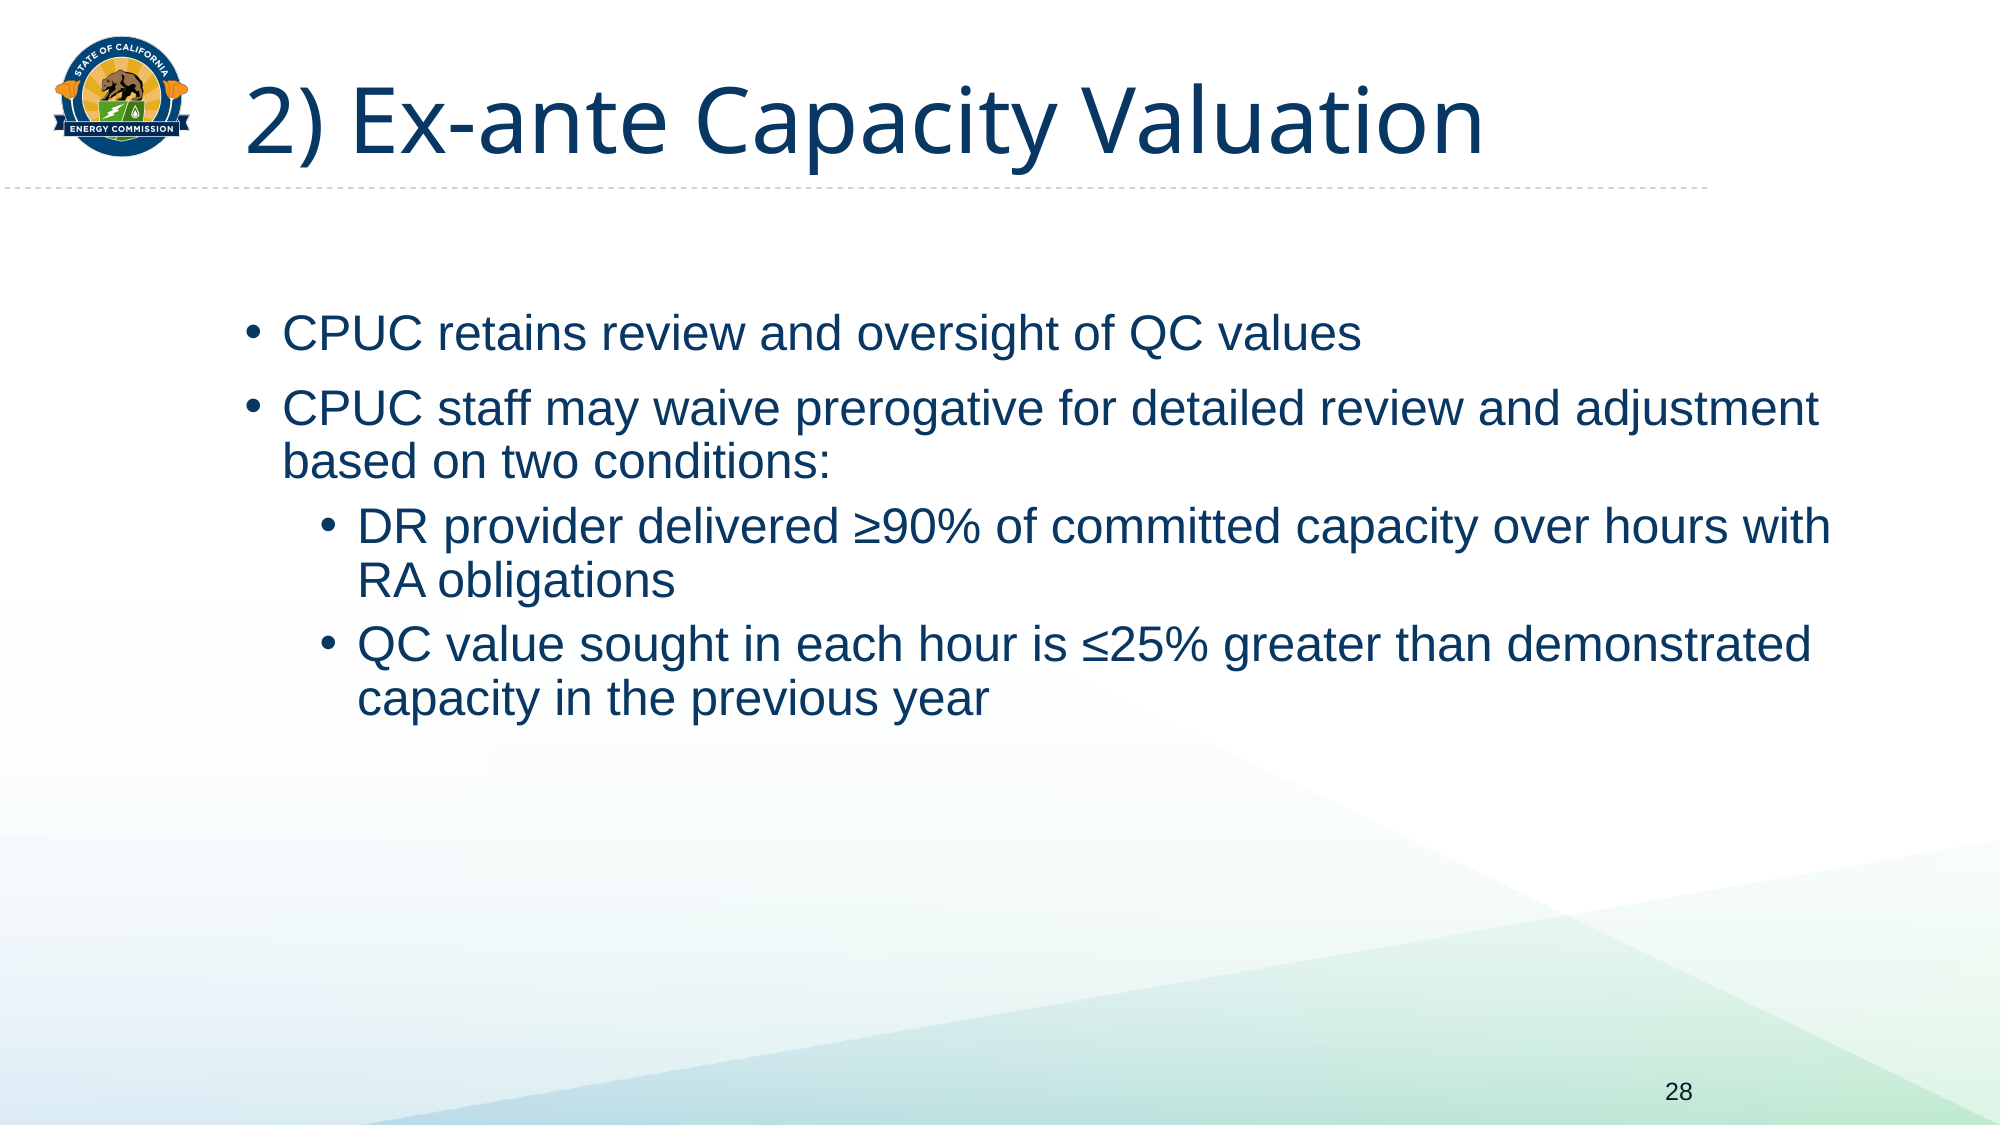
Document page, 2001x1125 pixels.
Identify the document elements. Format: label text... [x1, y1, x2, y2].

slide_number 28 [1412, 1060, 1709, 1121]
list CPUC retains review and oversight of QC values CPUC staff may waive prerogative for detailed review and adjustment based on two conditions: DR provider delivered ≥90% of committed capacity over hours with RA obligations QC value sought in each hour is ≤25% greater than demonstrated capacity in the previous year [229, 299, 1863, 1014]
picture [0, 0, 2001, 1125]
title 2) Ex-ante Capacity Valuation [229, 38, 1863, 210]
